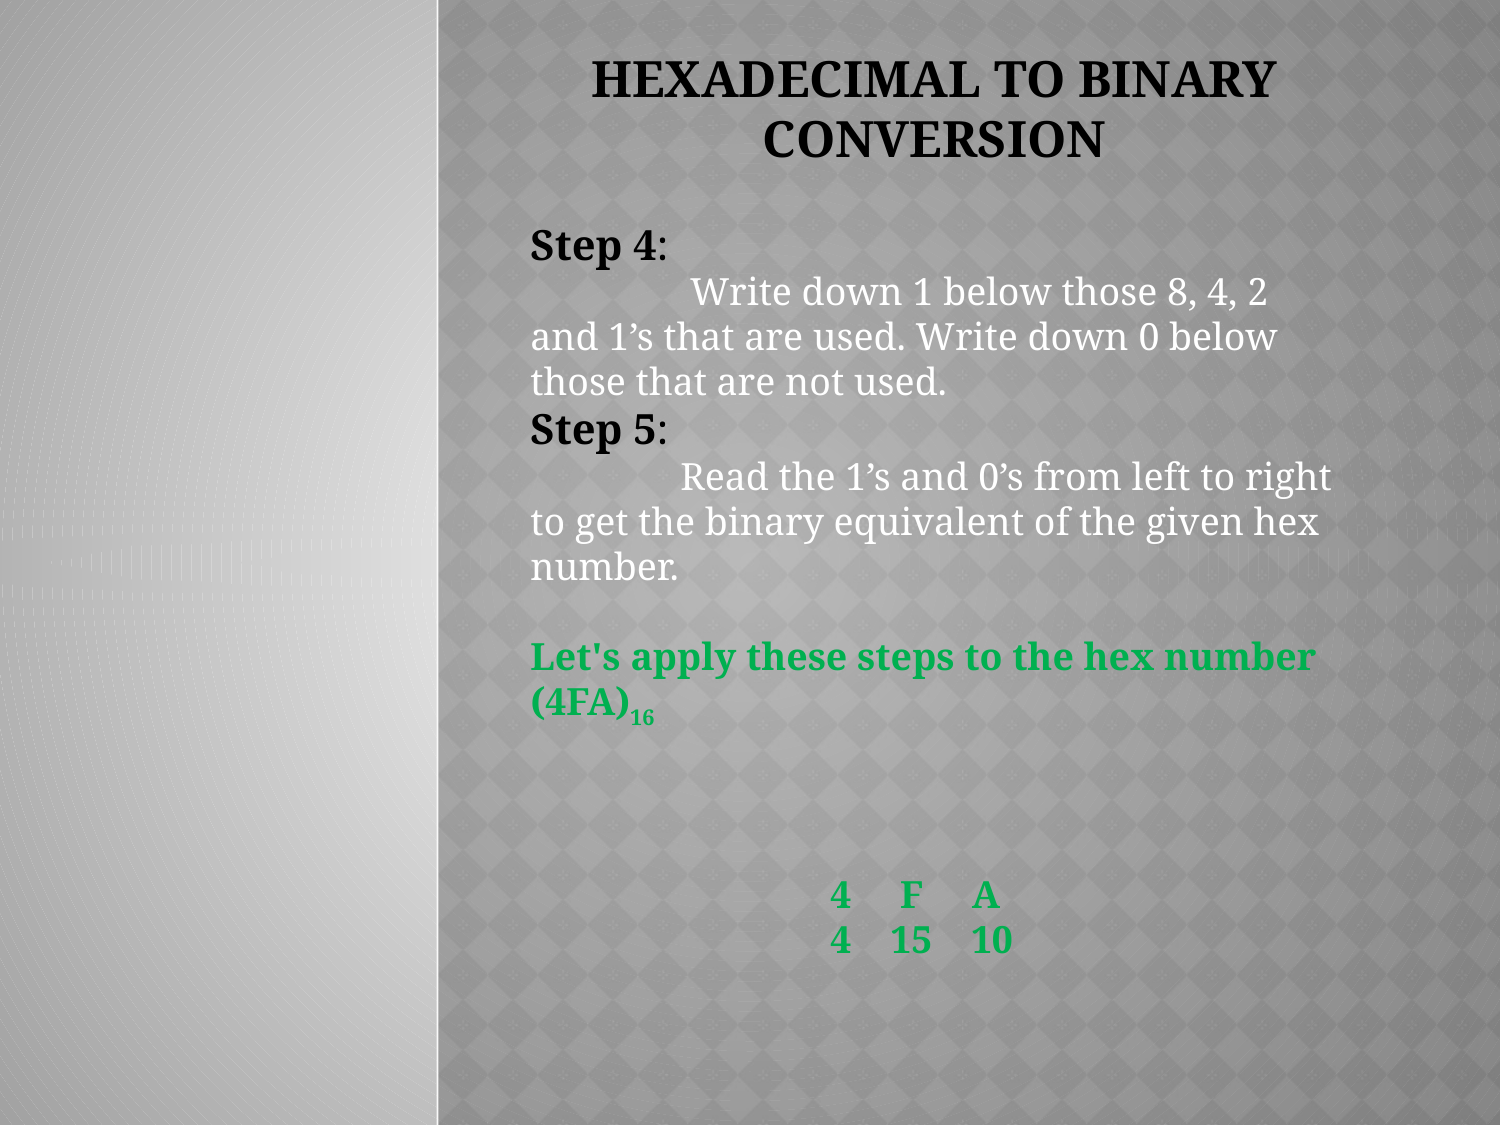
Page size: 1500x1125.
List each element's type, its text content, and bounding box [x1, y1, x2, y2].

text_box Step 4: Write down 1 below those 8, 4, 2 and 1’s that are used. Write down 0 below those that are not used. Step 5: Read the 1’s and 0’s from left to right to get the binary equivalent of the given hex number. Let's apply these steps to the hex number (4FA)16 4 F A 4 15 10 [515, 210, 1360, 1125]
text_box [0, 0, 1500, 75]
